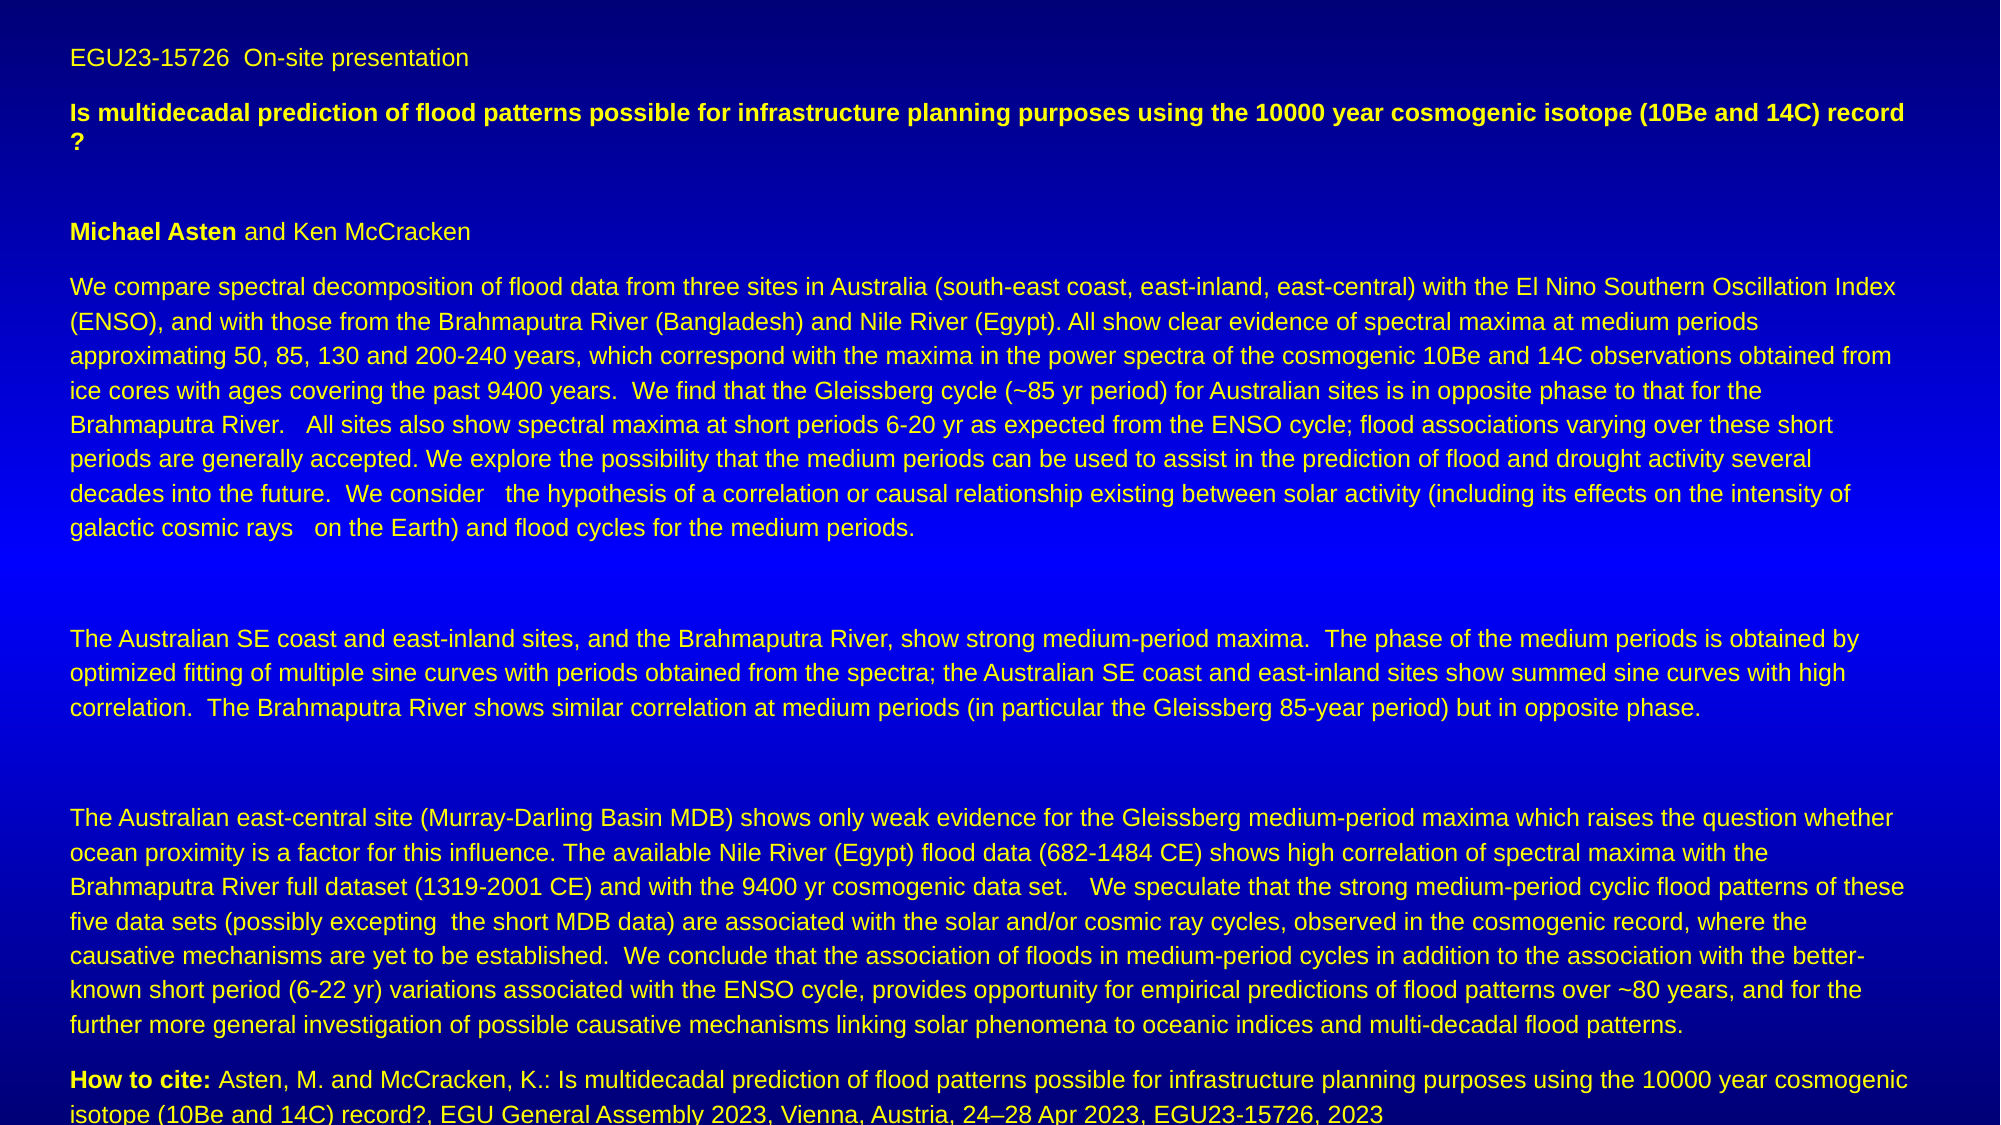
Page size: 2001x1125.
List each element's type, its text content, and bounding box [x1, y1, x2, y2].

text_box EGU23-15726 On-site presentation Is multidecadal prediction of flood patterns possible for infrastructure planning purposes using the 10000 year cosmogenic isotope (10Be and 14C) record? Michael Asten and Ken McCracken We compare spectral decomposition of flood data from three sites in Australia (south-east coast, east-inland, east-central) with the El Nino Southern Oscillation Index (ENSO), and with those from the Brahmaputra River (Bangladesh) and Nile River (Egypt). All show clear evidence of spectral maxima at medium periods approximating 50, 85, 130 and 200-240 years, which correspond with the maxima in the power spectra of the cosmogenic 10Be and 14C observations obtained from ice cores with ages covering the past 9400 years. We find that the Gleissberg cycle (~85 yr period) for Australian sites is in opposite phase to that for the Brahmaputra River. All sites also show spectral maxima at short periods 6-20 yr as expected from the ENSO cycle; flood associations varying over these short periods are generally accepted. We explore the possibility that the medium periods can be used to assist in the prediction of flood and drought activity several decades into the future. We consider the hypothesis of a correlation or causal relationship existing between solar activity (including its effects on the intensity of galactic cosmic rays on the Earth) and flood cycles for the medium periods. The Australian SE coast and east-inland sites, and the Brahmaputra River, show strong medium-period maxima. The phase of the medium periods is obtained by optimized fitting of multiple sine curves with periods obtained from the spectra; the Australian SE coast and east-inland sites show summed sine curves with high correlation. The Brahmaputra River shows similar correlation at medium periods (in particular the Gleissberg 85-year period) but in opposite phase. The Australian east-central site (Murray-Darling Basin MDB) shows only weak evidence for the Gleissberg medium-period maxima which raises the question whether ocean proximity is a factor for this influence. The available Nile River (Egypt) flood data (682-1484 CE) shows high correlation of spectral maxima with the Brahmaputra River full dataset (1319-2001 CE) and with the 9400 yr cosmogenic data set. We speculate that the strong medium-period cyclic flood patterns of these five data sets (possibly excepting the short MDB data) are associated with the solar and/or cosmic ray cycles, observed in the cosmogenic record, where the causative mechanisms are yet to be established. We conclude that the association of floods in medium-period cycles in addition to the association with the better-known short period (6-22 yr) variations associated with the ENSO cycle, provides opportunity for empirical predictions of flood patterns over ~80 years, and for the further more general investigation of possible causative mechanisms linking solar phenomena to oceanic indices and multi-decadal flood patterns. How to cite: Asten, M. and McCracken, K.: Is multidecadal prediction of flood patterns possible for infrastructure planning purposes using the 10000 year cosmogenic isotope (10Be and 14C) record?, EGU General Assembly 2023, Vienna, Austria, 24–28 Apr 2023, EGU23-15726, 2023 [54, 29, 1934, 1106]
